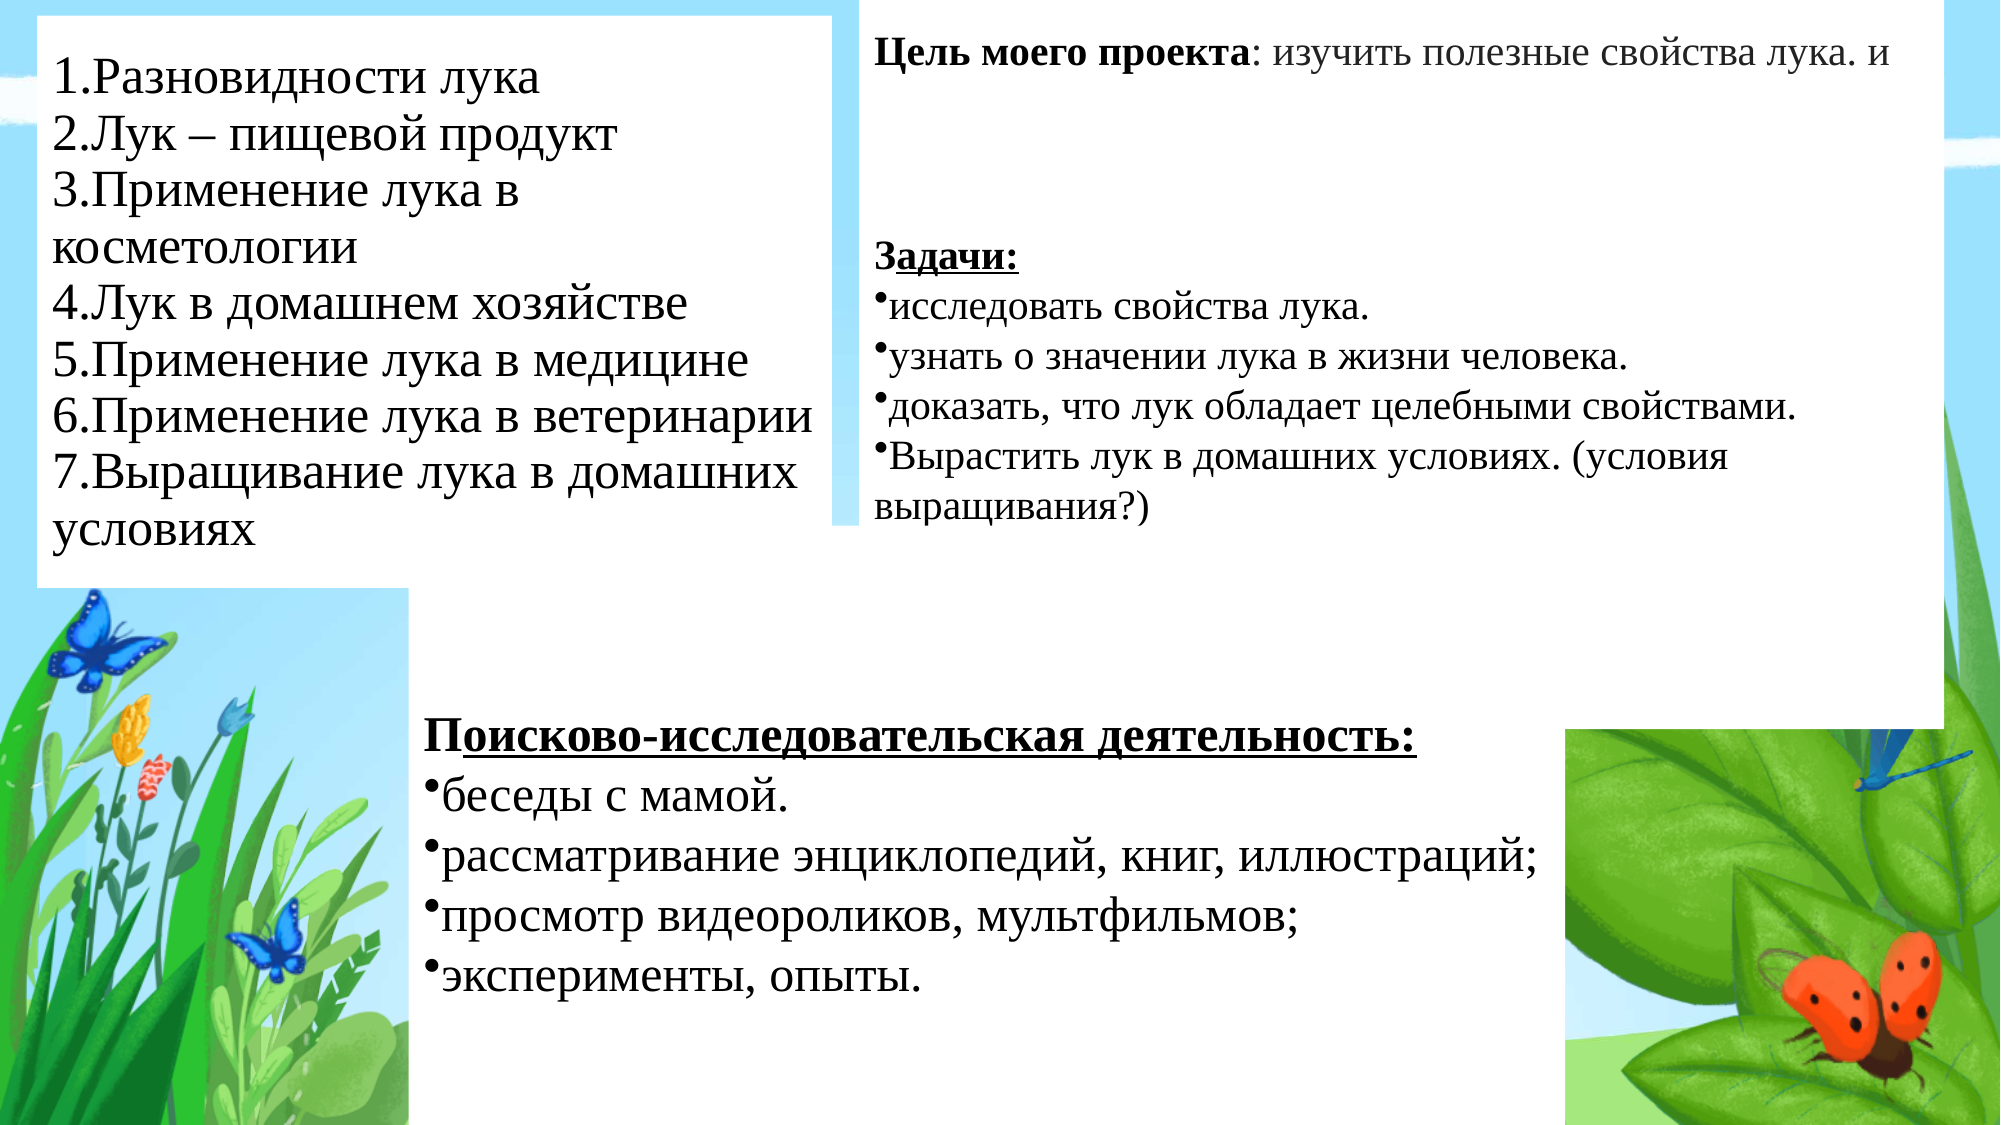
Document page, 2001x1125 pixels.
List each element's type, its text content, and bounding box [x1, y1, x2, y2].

list Цель моего проекта: изучить полезные свойства лука. и выяснить как появляется луковичка. [857, 0, 1946, 76]
picture [0, 0, 859, 1125]
picture [1566, 0, 2001, 1125]
list Поисково-исследовательская деятельность: беседы с мамой. рассматривание энциклопедий, книг, иллюстраций; просмотр видеороликов, мультфильмов; эксперименты, опыты. [406, 523, 1567, 1125]
list Задачи: исследовать свойства лука. узнать о значении лука в жизни человека. доказать, что лук обладает целебными свойствами. Вырастить лук в домашних условиях. (условия выращивания?) [857, 74, 1946, 732]
title 1.Разновидности лука 2.Лук – пищевой продукт 3.Применение лука в косметологии 4.Лук в домашнем хозяйстве 5.Применение лука в медицине 6.Применение лука в ветеринарии 7.Выращивание лука в домашних условиях [34, 12, 835, 591]
